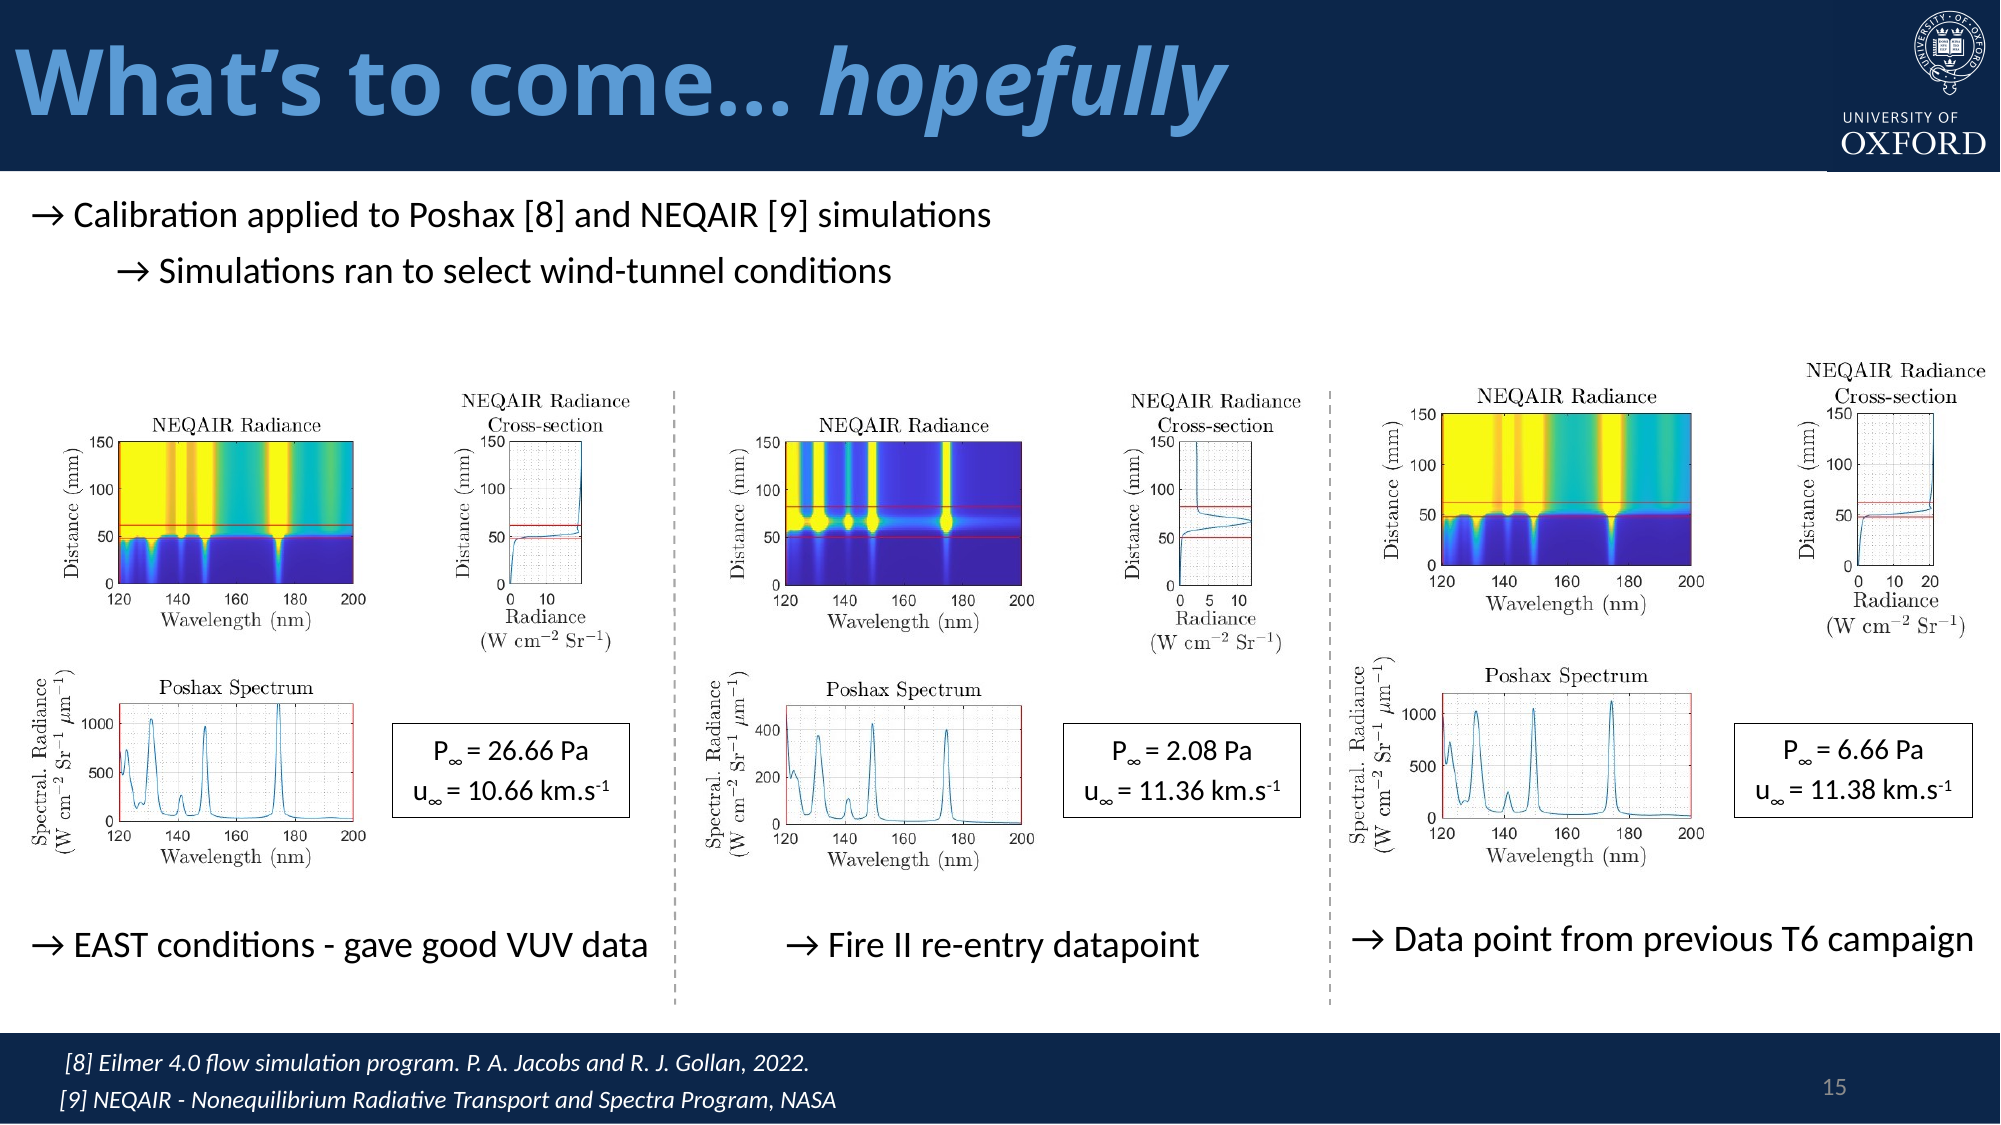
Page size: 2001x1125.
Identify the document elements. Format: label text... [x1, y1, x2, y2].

picture [701, 390, 1308, 872]
text_box → Fire II re-entry datapoint [770, 912, 1239, 973]
text_box → Data point from previous T6 campaign [1336, 906, 2000, 967]
title What’s to come… hopefully [0, 0, 1834, 172]
picture [1344, 359, 1986, 872]
text_box → EAST conditions - gave good VUV data [16, 912, 674, 973]
text_box → Simulations ran to select wind-tunnel conditions [101, 238, 1124, 299]
text_box → Calibration applied to Poshax [8] and NEQAIR [9] simulations [16, 182, 1038, 242]
slide_number 15 [1412, 1055, 1863, 1116]
picture [1834, 0, 2000, 172]
picture [27, 390, 643, 872]
text_box [9] NEQAIR - Nonequilibrium Radiative Transport and Spectra Program, NASA [44, 1076, 1470, 1122]
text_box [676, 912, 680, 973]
text_box [8] Eilmer 4.0 flow simulation program. P. A. Jacobs and R. J. Gollan, 2022. [50, 1039, 833, 1076]
